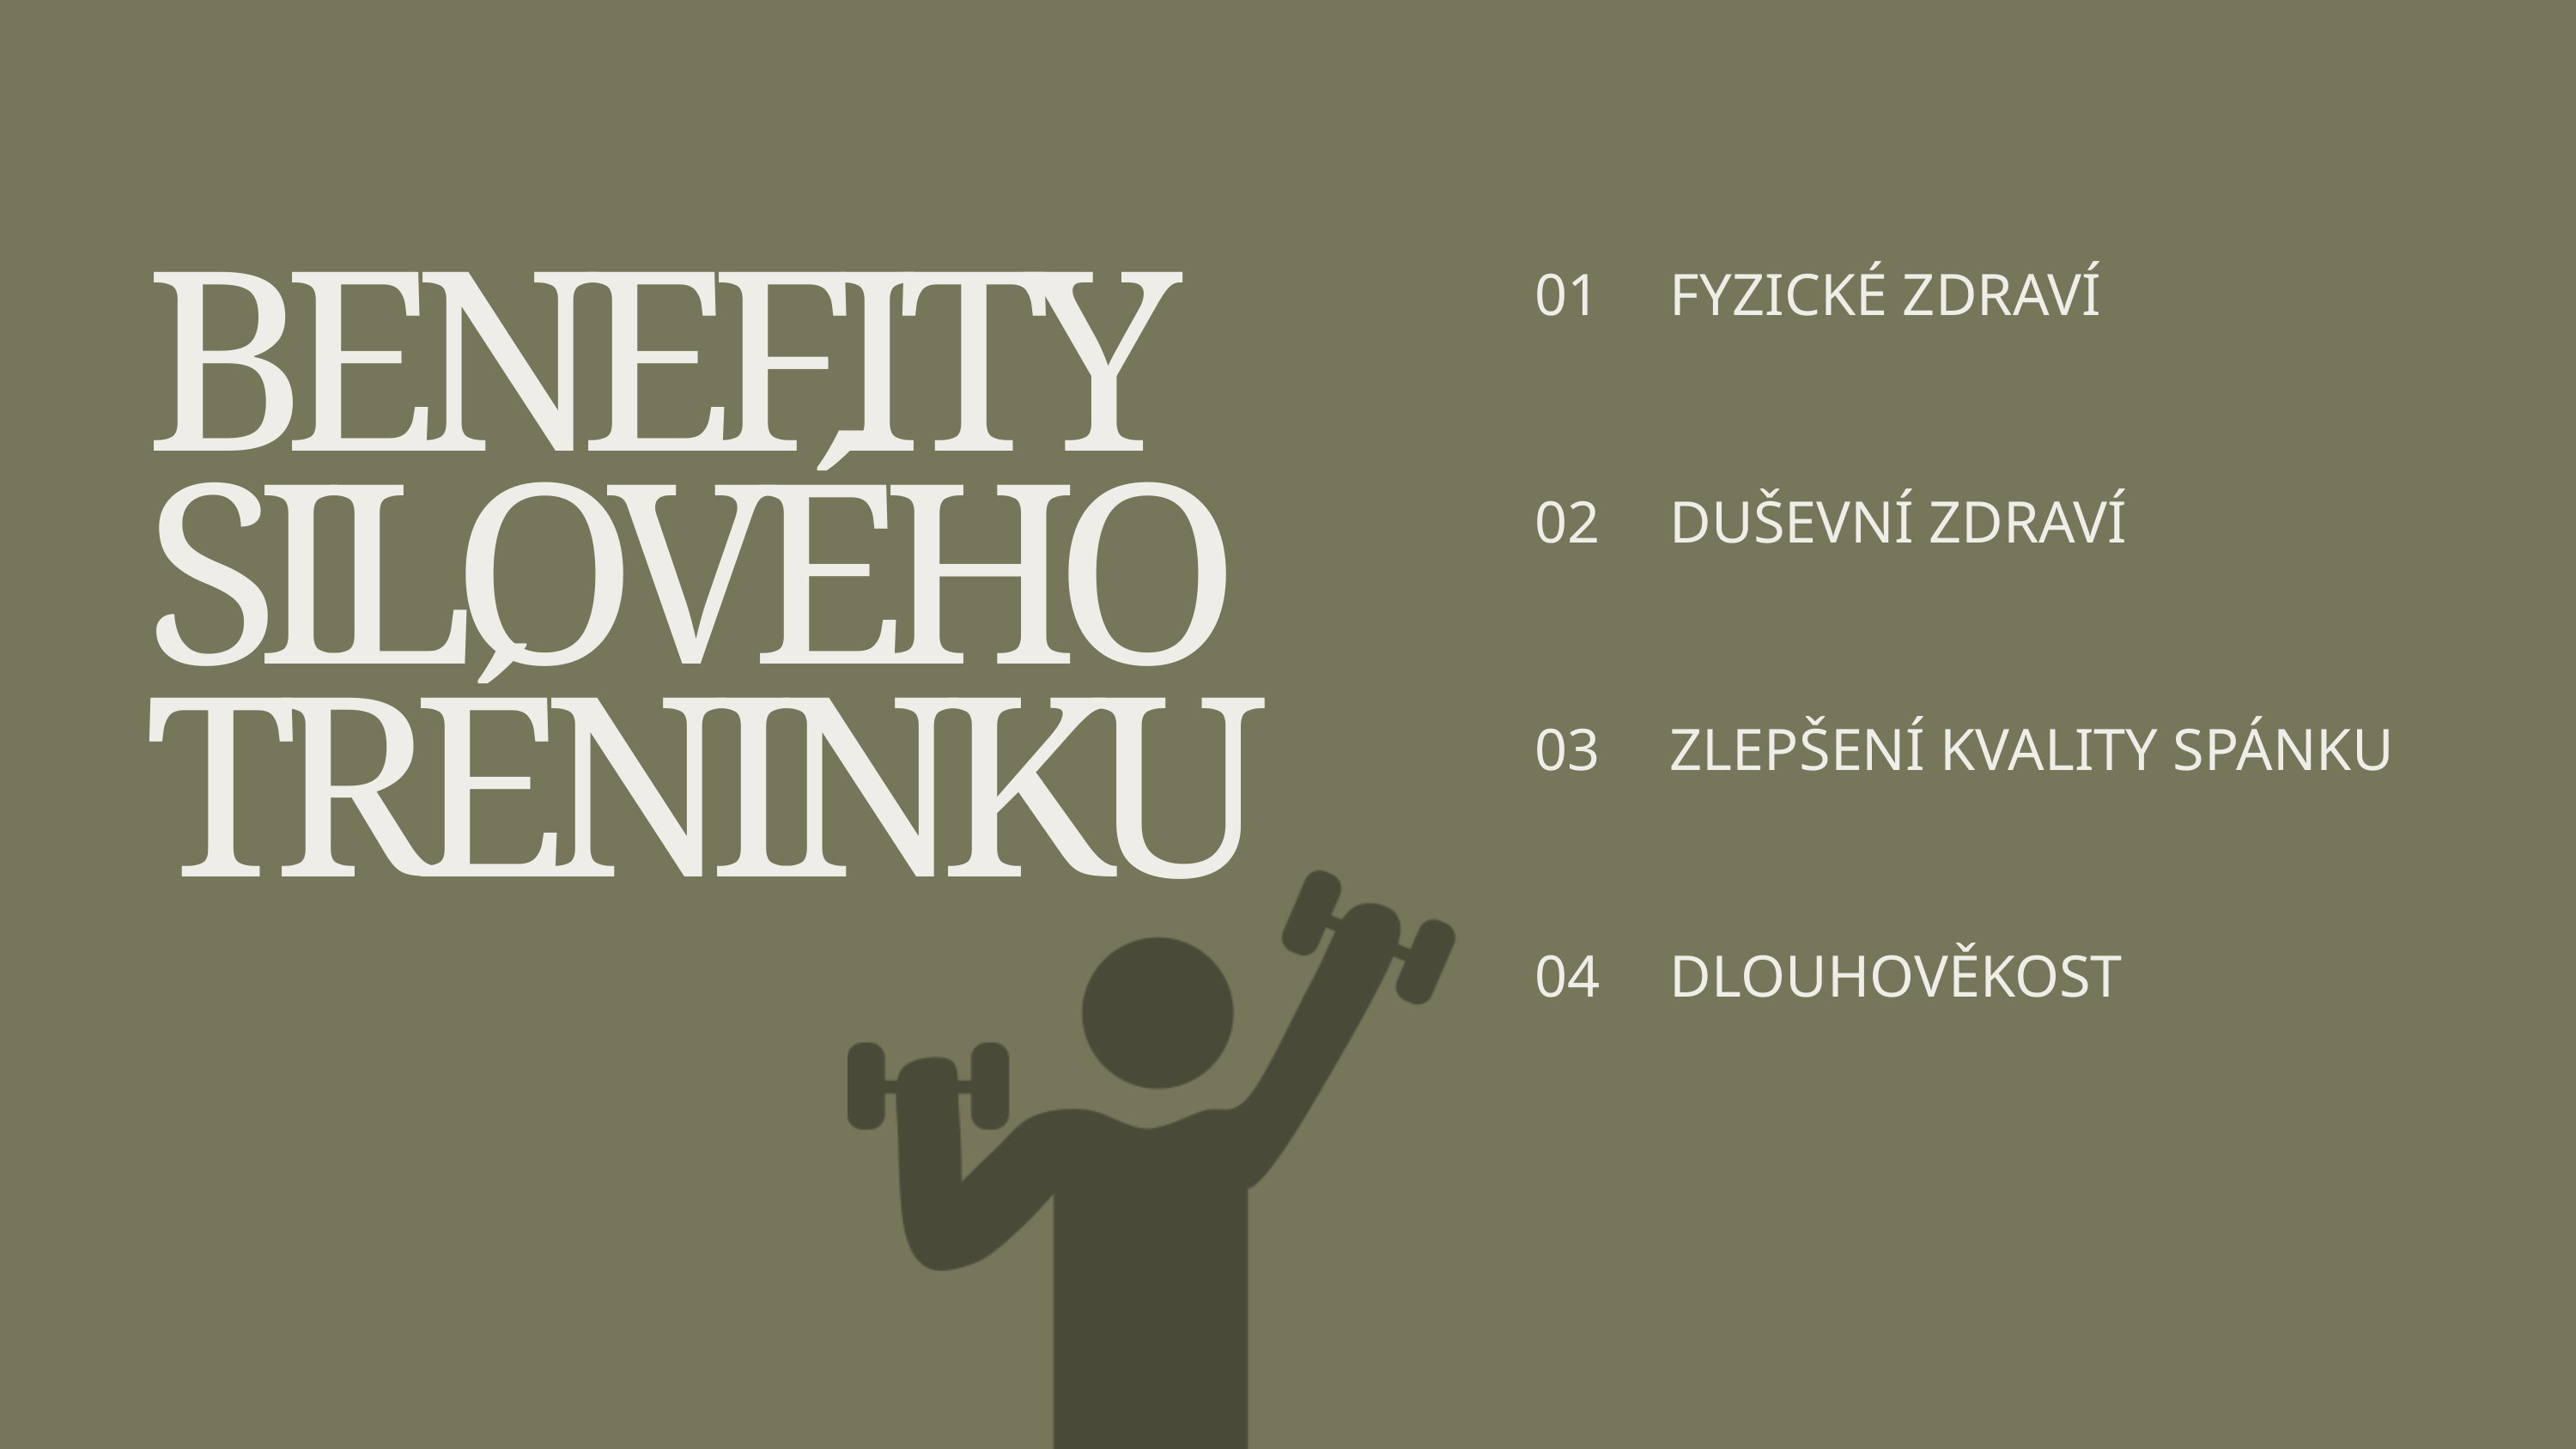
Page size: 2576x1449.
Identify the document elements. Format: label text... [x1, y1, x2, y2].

text_box 04 [1534, 912, 1640, 1009]
text_box 01 [1534, 231, 1640, 328]
text_box DLOUHOVĚKOST [1669, 912, 2393, 1009]
text_box DUŠEVNÍ ZDRAVÍ [1669, 458, 2393, 555]
text_box 03 [1534, 685, 1640, 782]
text_box ZLEPŠENÍ KVALITY SPÁNKU [1669, 685, 2474, 782]
text_box FYZICKÉ ZDRAVÍ [1669, 231, 2393, 328]
text_box BENEFITY SILOVÉHO TRÉNINKU [144, 288, 1314, 927]
text_box 02 [1534, 458, 1640, 555]
text_box [848, 869, 1458, 1449]
